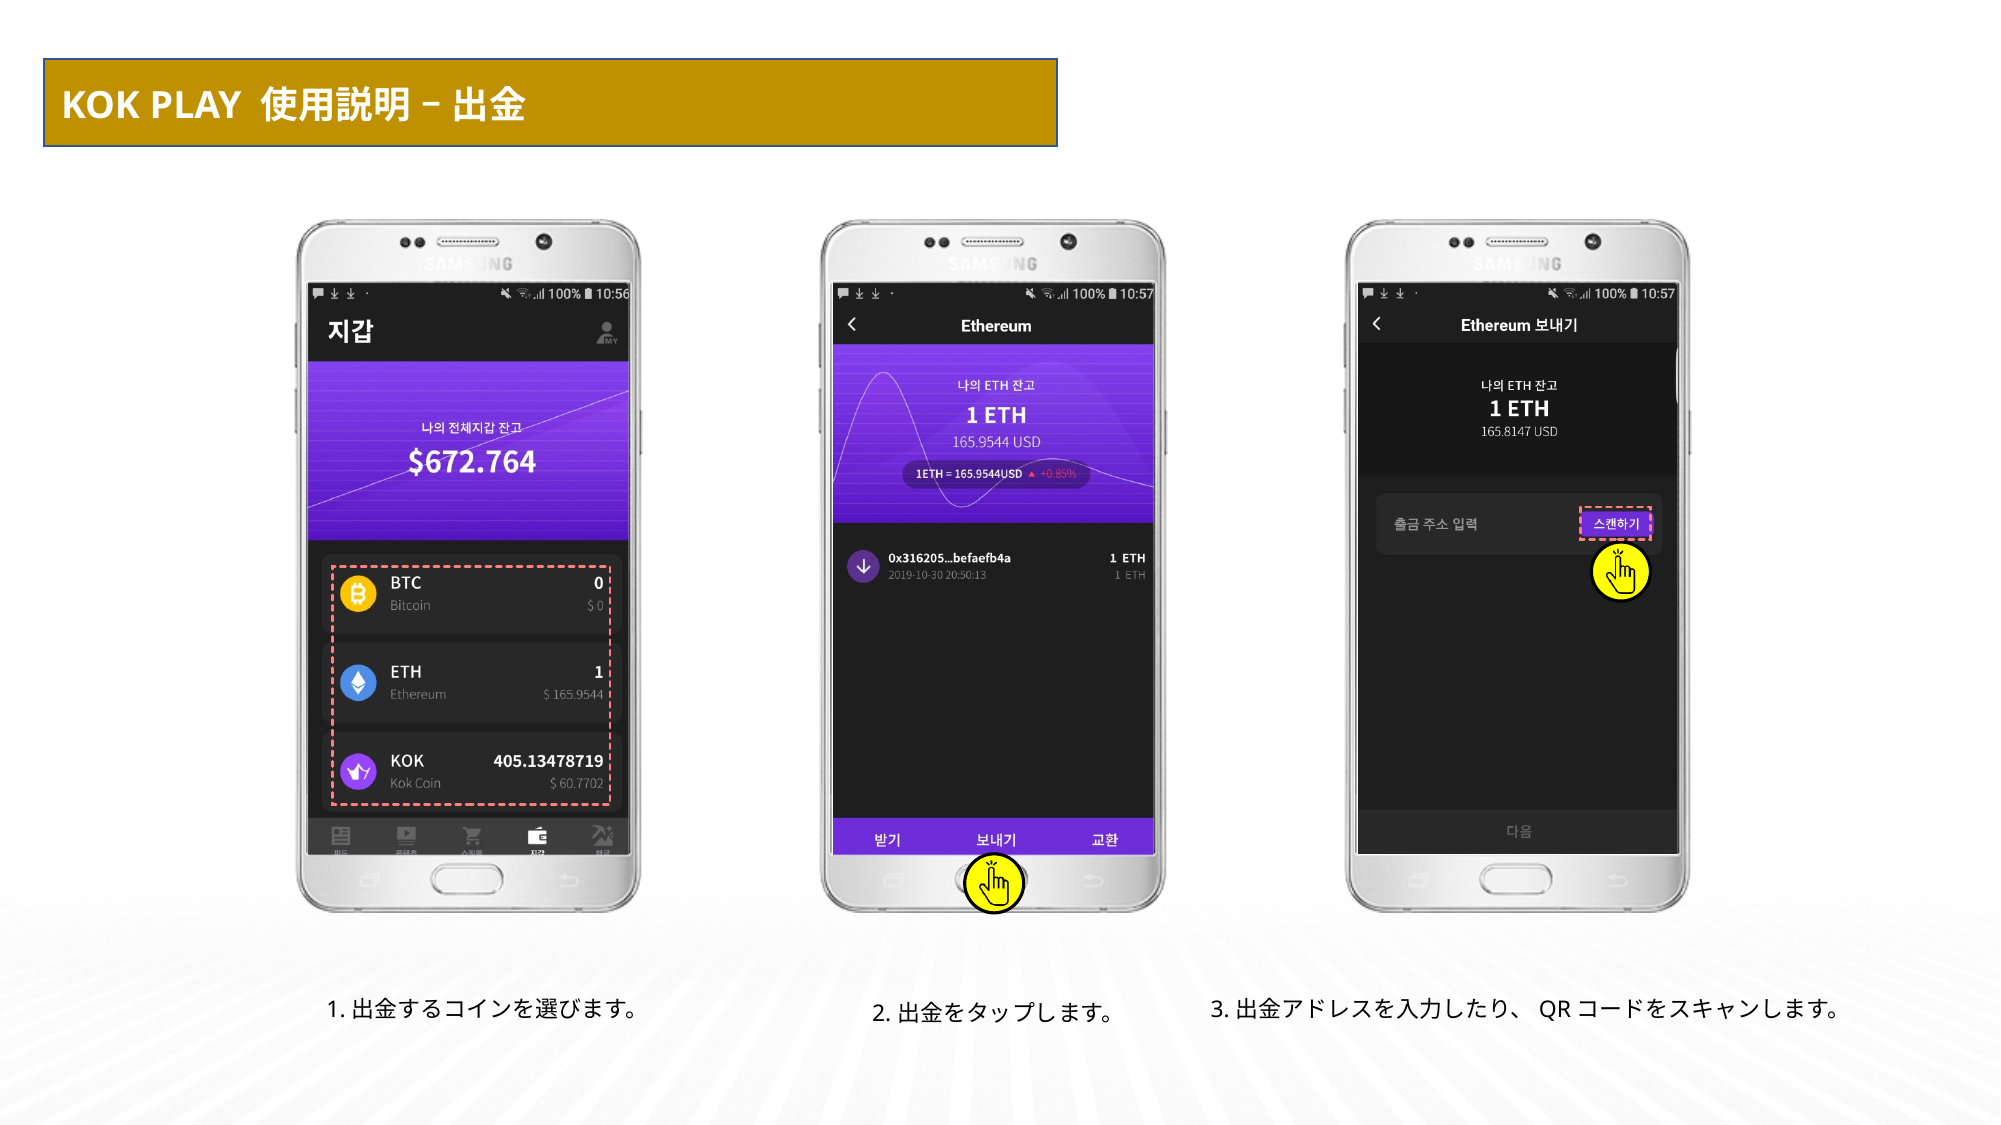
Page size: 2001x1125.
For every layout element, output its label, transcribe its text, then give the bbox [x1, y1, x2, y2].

text_box KOK PLAY 使用説明 – 出金 [46, 73, 542, 134]
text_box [964, 853, 1024, 913]
picture [0, 0, 2000, 1125]
text_box 1.出金するコインを選びます。 [311, 987, 663, 1030]
text_box 2.出金をタップします。 [857, 977, 1140, 1034]
text_box [43, 58, 1058, 147]
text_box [1591, 541, 1651, 602]
text_box 3.出金アドレスを入力したり、QRコードをスキャンします。 [1195, 987, 1866, 1030]
